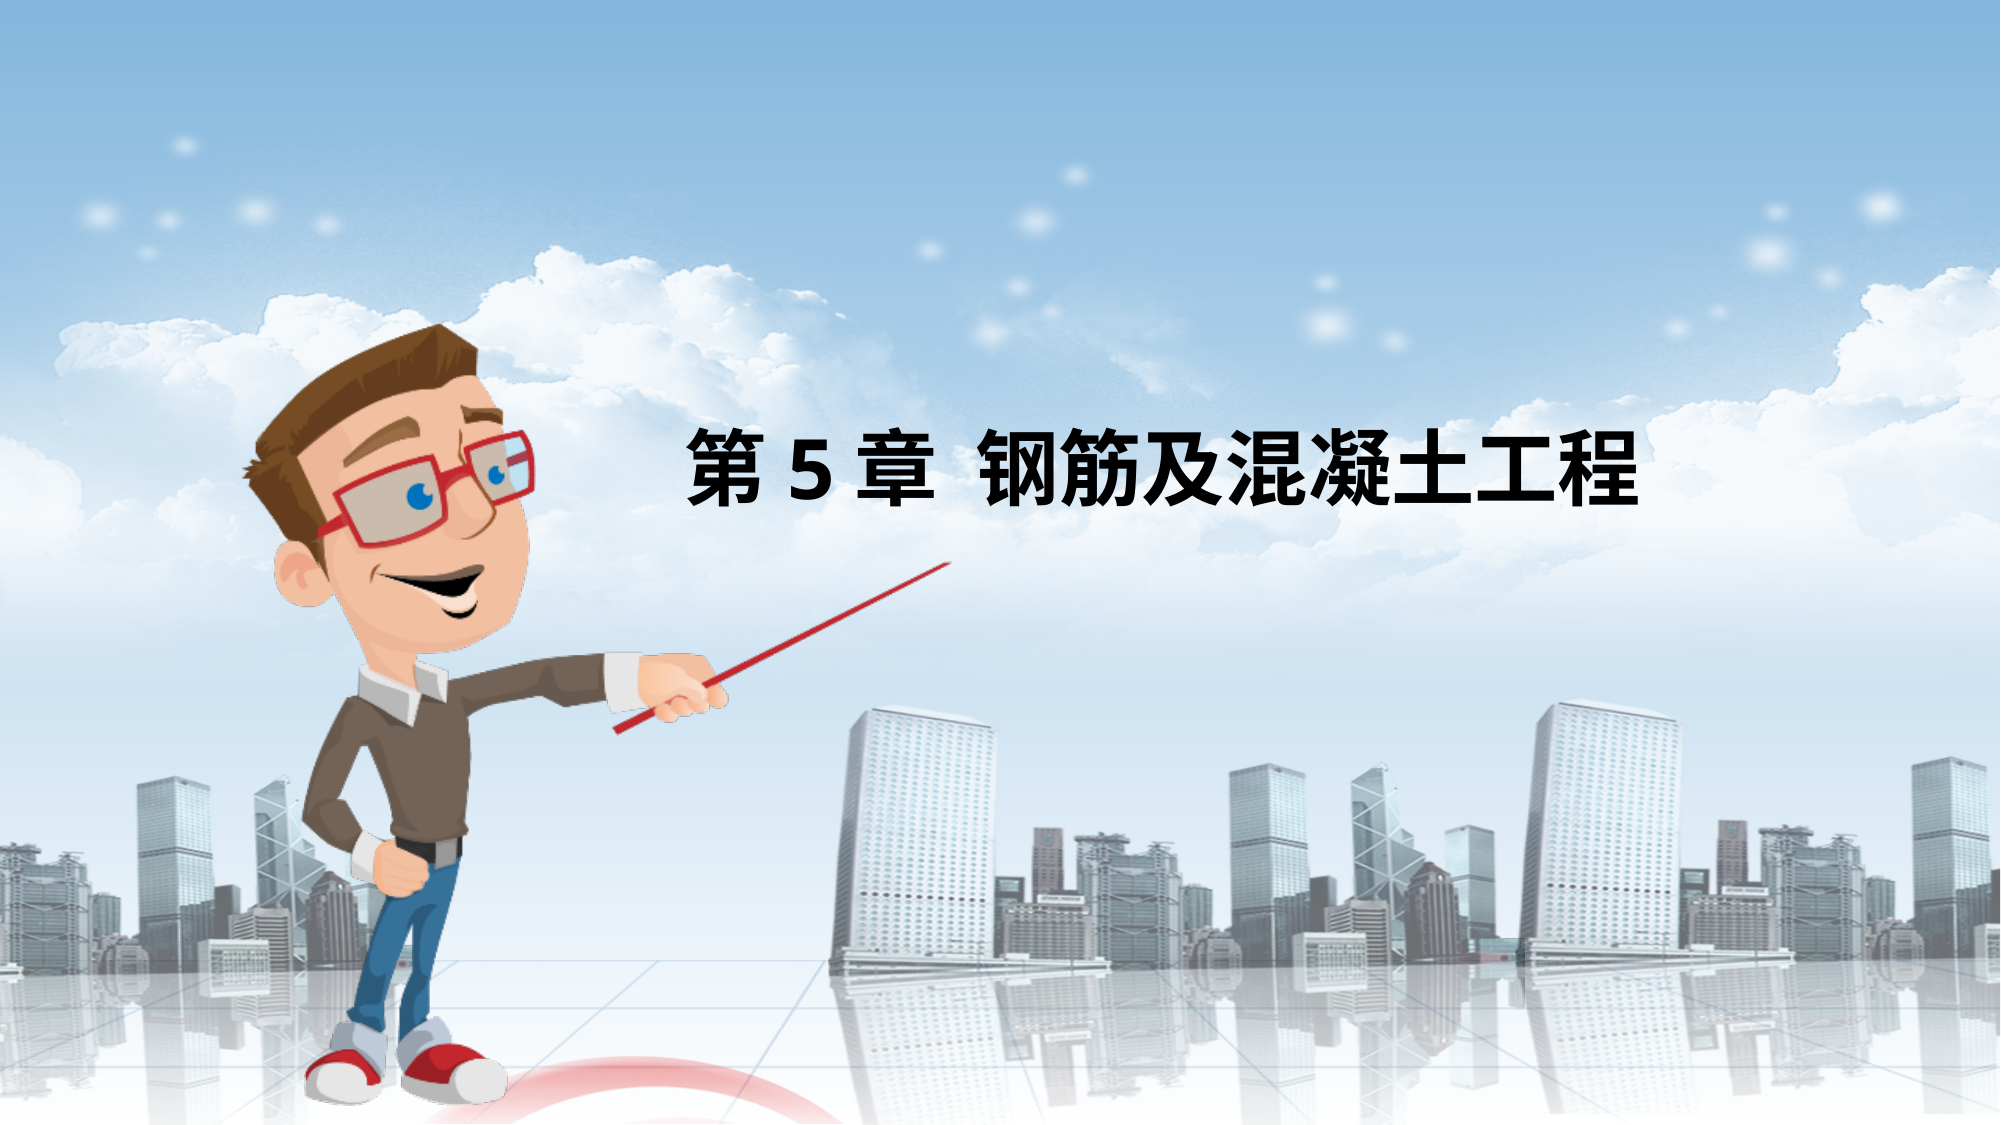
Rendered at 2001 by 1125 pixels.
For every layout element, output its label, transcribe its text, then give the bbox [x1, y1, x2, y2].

text_box 第5章 钢筋及混凝土工程 [956, 408, 1891, 524]
title [140, 130, 1891, 302]
picture [0, 105, 2001, 1125]
